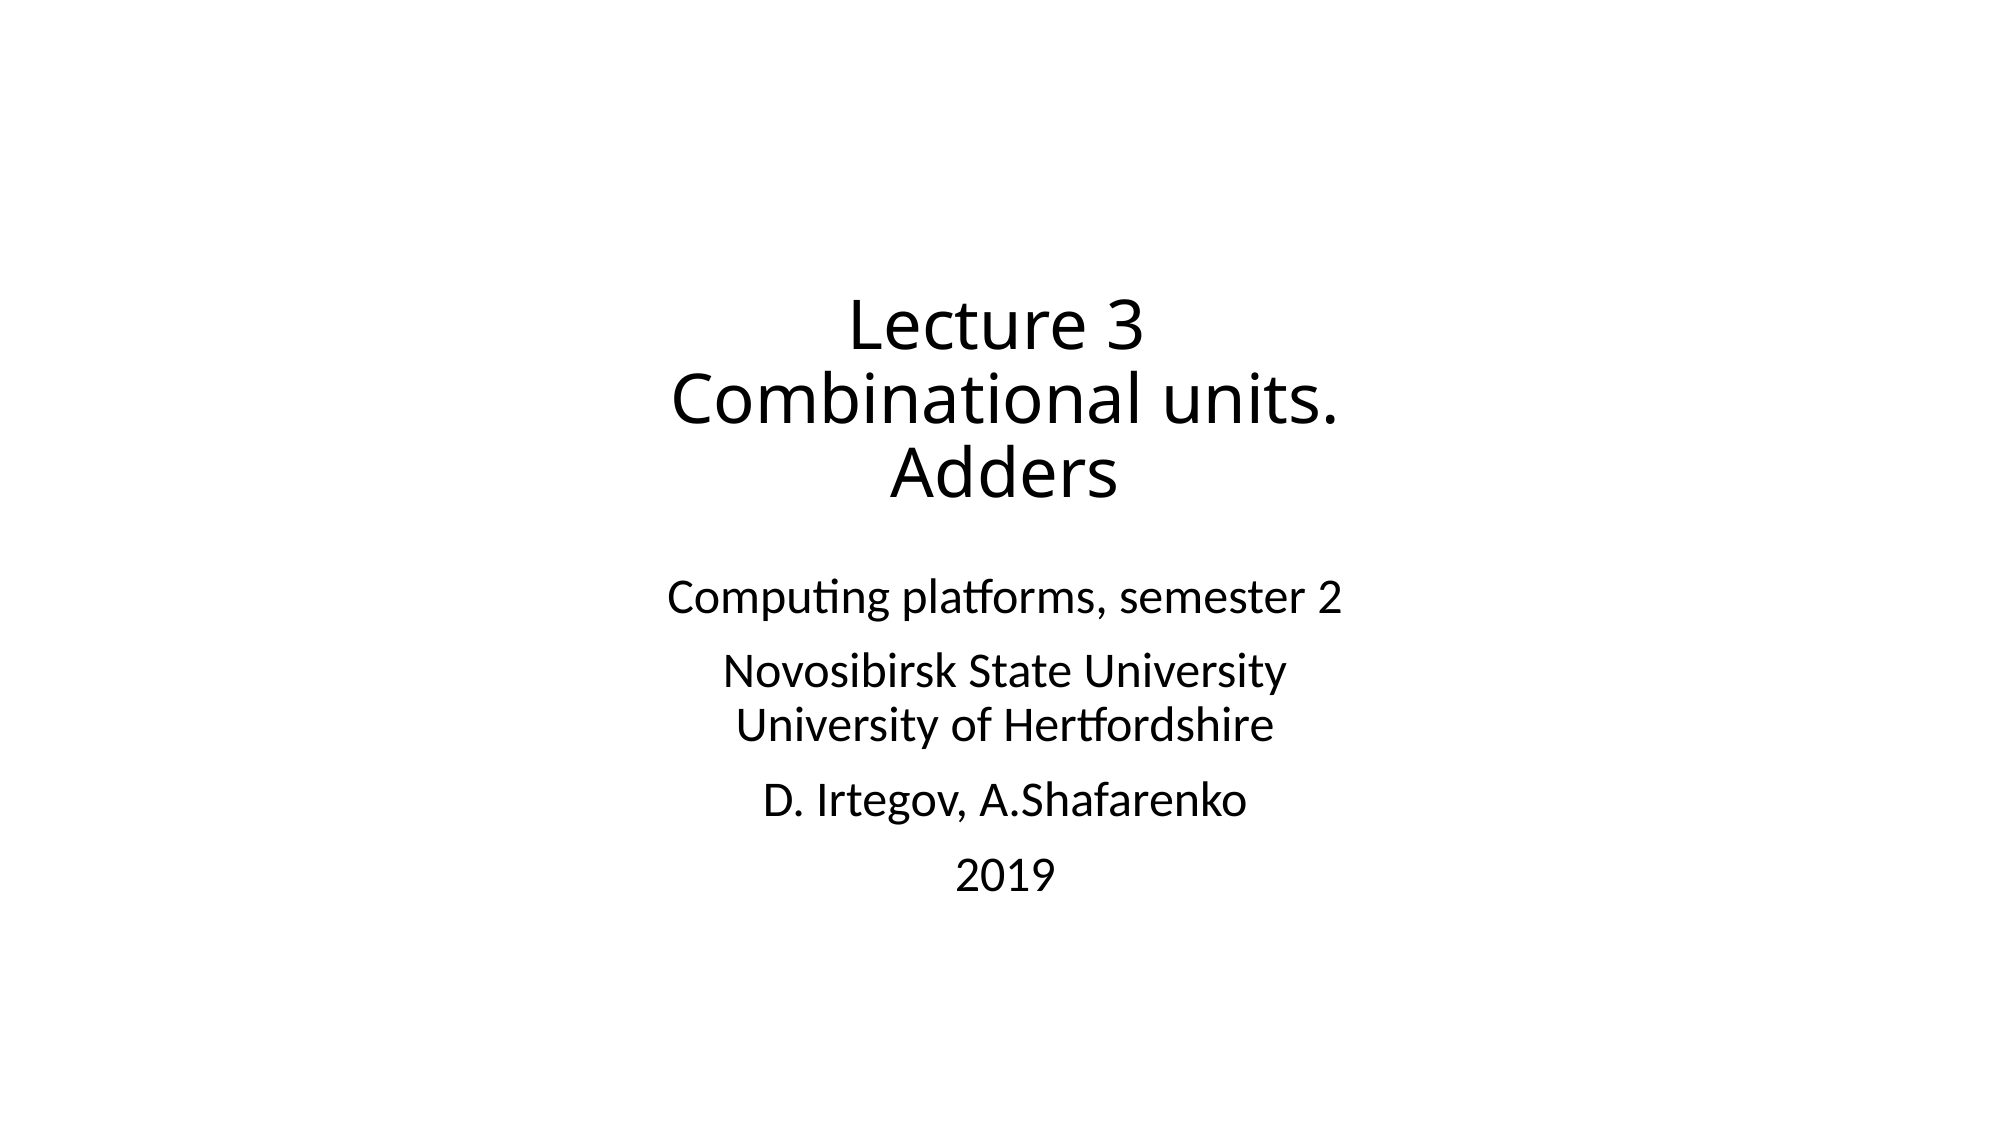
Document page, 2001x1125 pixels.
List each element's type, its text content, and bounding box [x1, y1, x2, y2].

title Lecture 3 Combinational units. Adders [367, 278, 1643, 521]
subtitle Computing platforms, semester 2 Novosibirsk State University University of Hertfordshire D. Irtegov, A.Shafarenko 2019 [480, 562, 1531, 1012]
